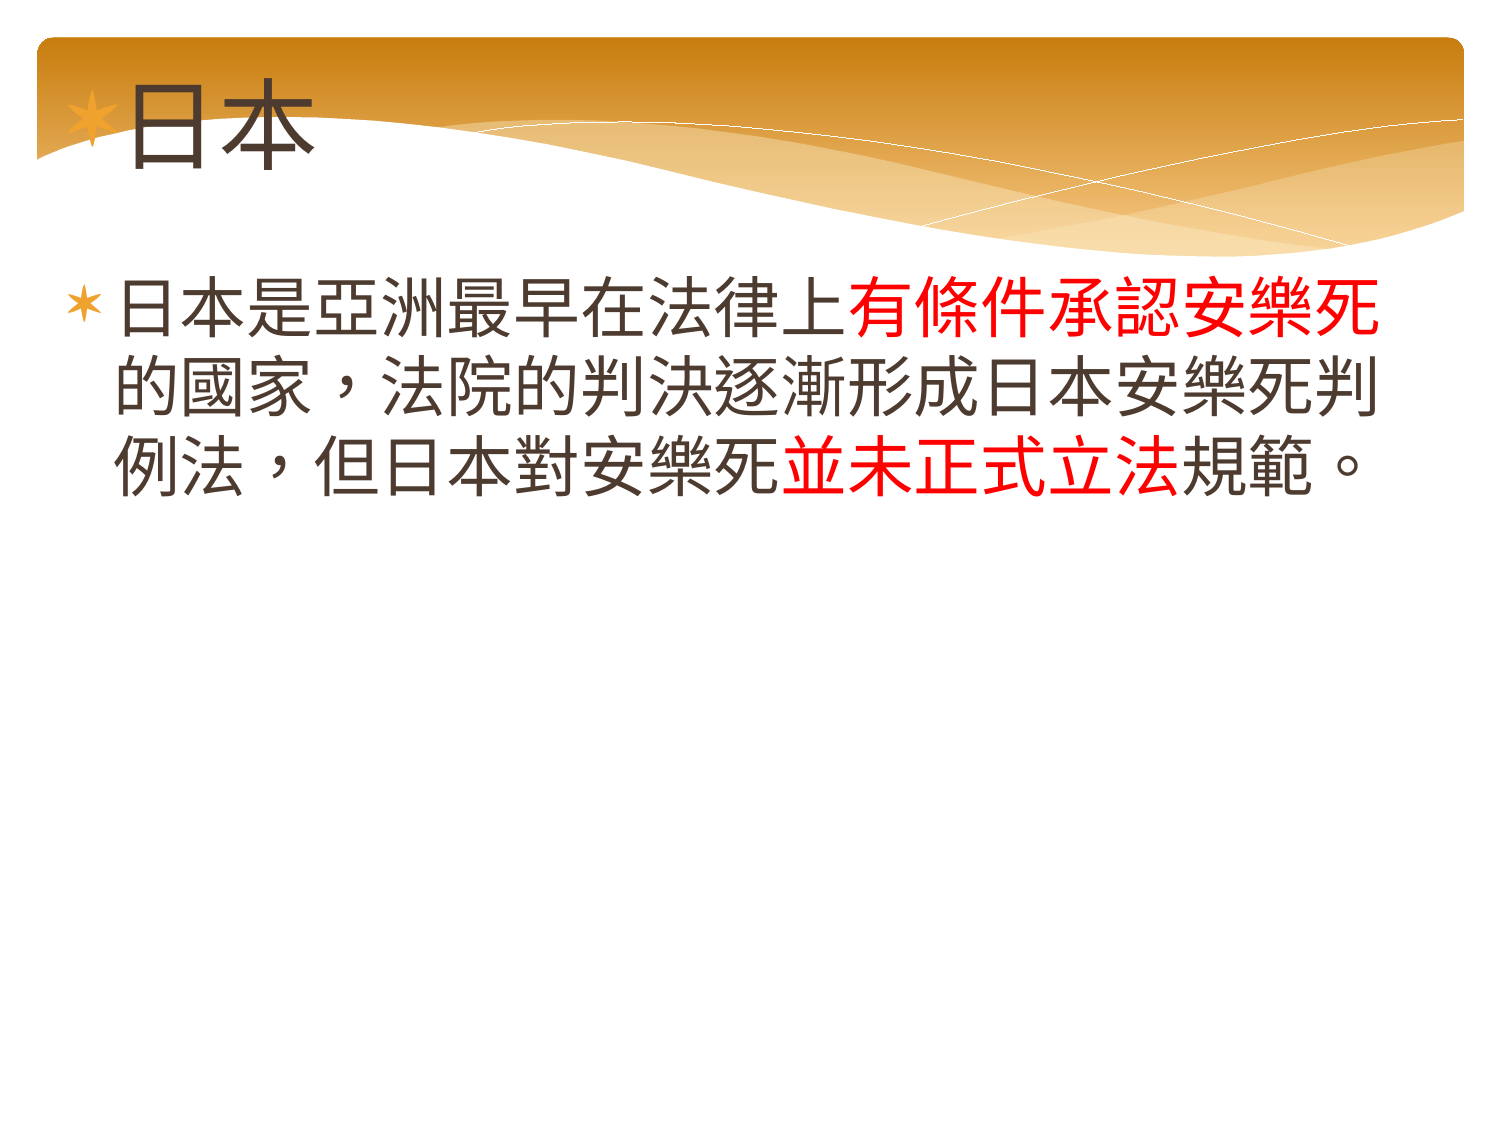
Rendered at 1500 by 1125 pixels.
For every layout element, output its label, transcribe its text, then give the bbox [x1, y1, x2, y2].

list 日本 日本是亞洲最早在法律上有條件承認安樂死的國家，法院的判決逐漸形成日本安樂死判例法，但日本對安樂死並未正式立法規範。 [53, 54, 1459, 1005]
